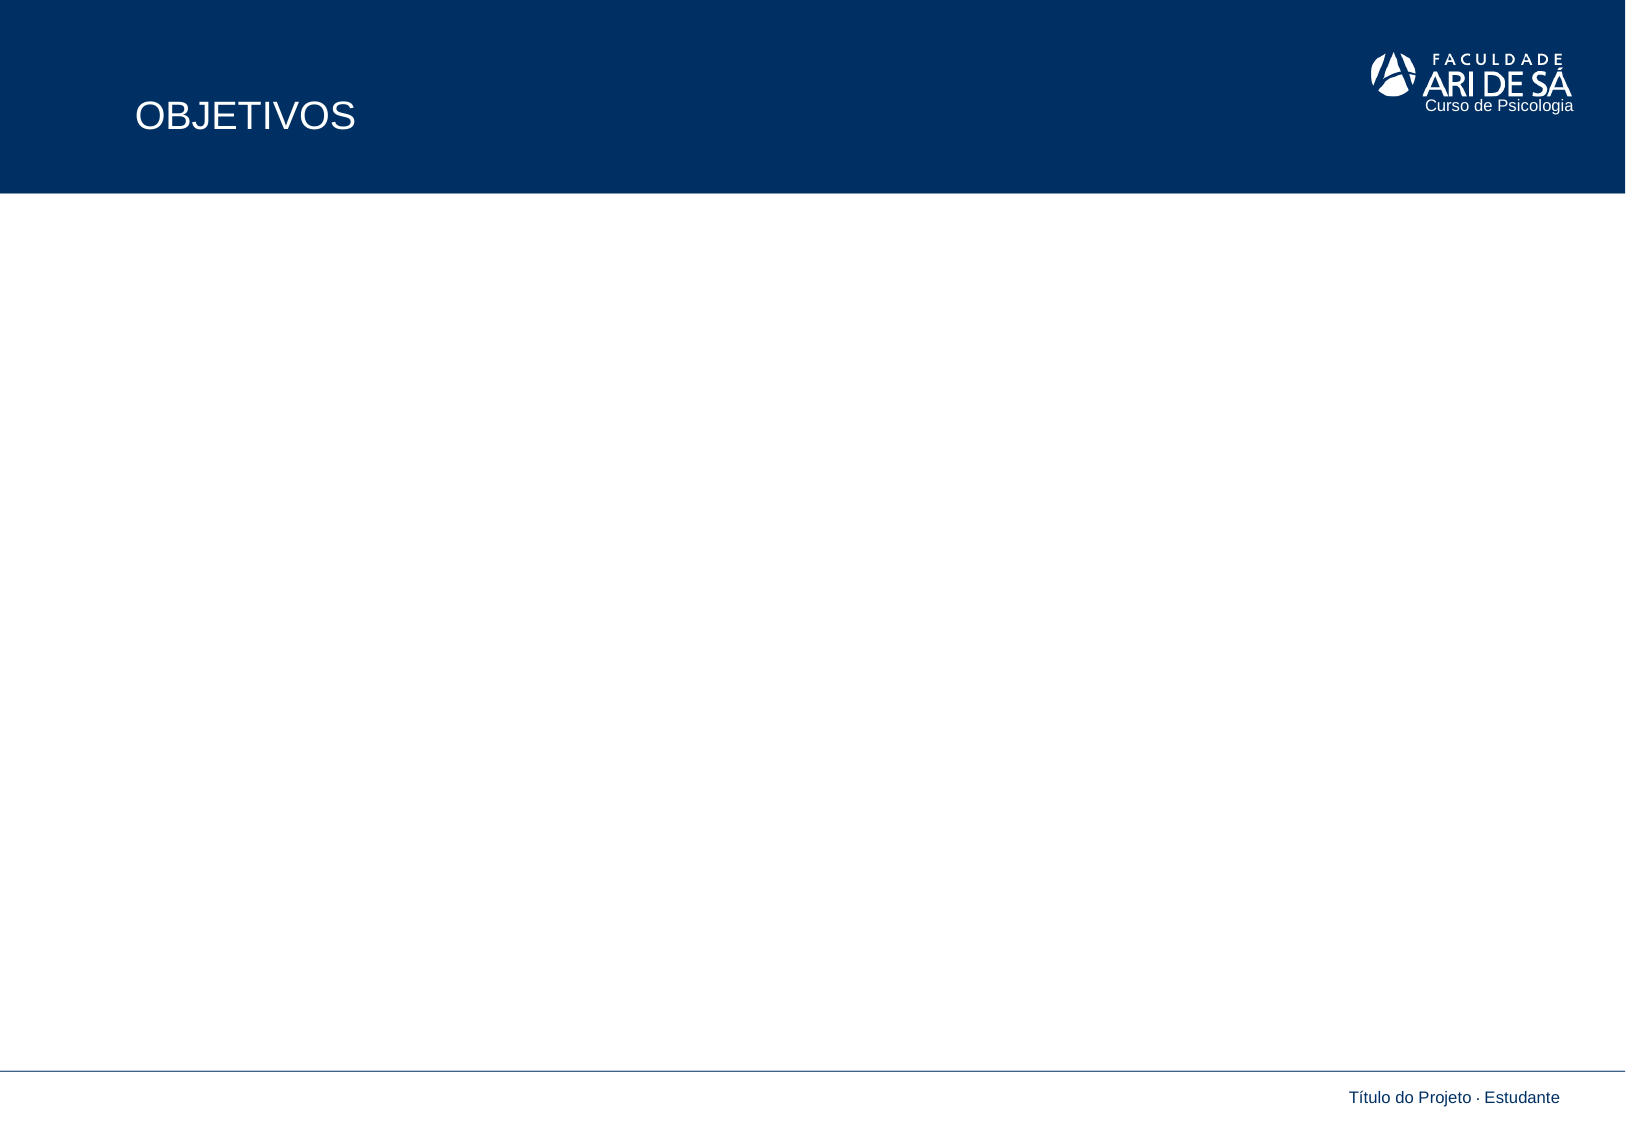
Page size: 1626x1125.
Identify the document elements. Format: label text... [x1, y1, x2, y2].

picture [0, 0, 1626, 1125]
text_box Curso de Psicologia [1410, 87, 1589, 122]
text_box OBJETIVOS [120, 83, 372, 146]
text_box Título do Projeto . Estudante [1334, 1075, 1610, 1116]
